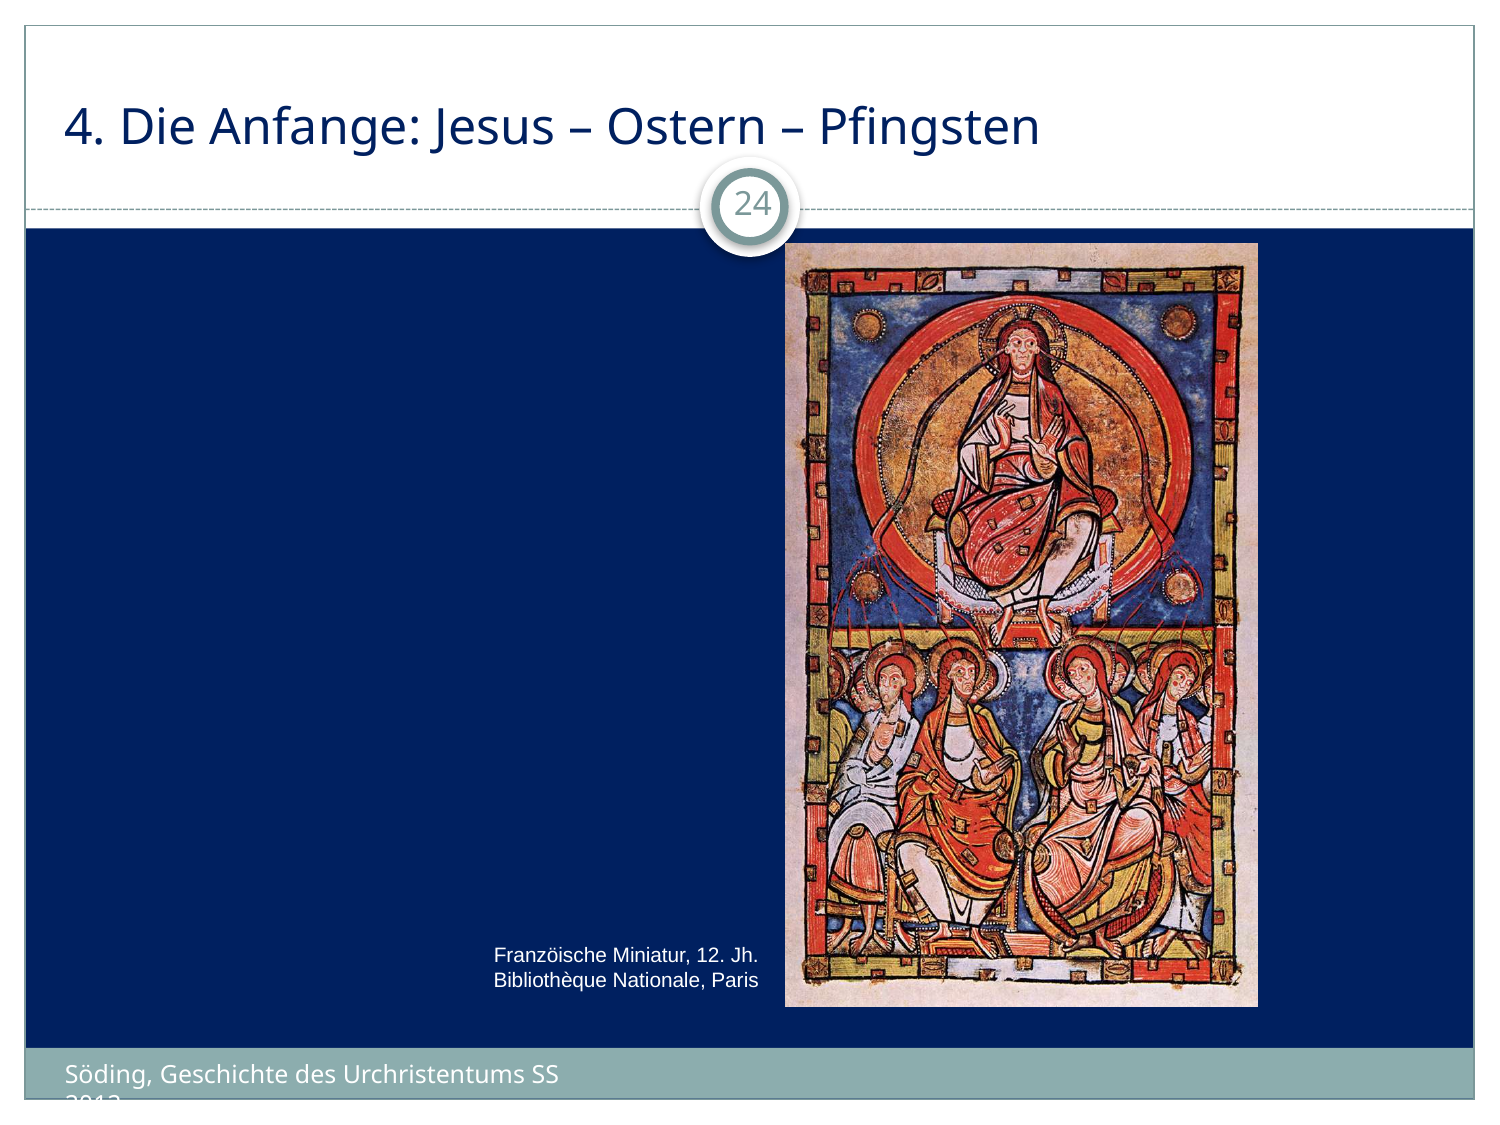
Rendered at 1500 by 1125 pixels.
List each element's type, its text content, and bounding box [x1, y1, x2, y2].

slide_number 24 [715, 168, 791, 241]
text_box Franzöische Miniatur, 12. Jh. Bibliothèque Nationale, Paris [407, 934, 774, 1000]
picture [785, 243, 1259, 1008]
footer Söding, Geschichte des Urchristentums SS 2012 [50, 1051, 638, 1112]
title 4. Die Anfange: Jesus – Ostern – Pfingsten [49, 37, 1450, 162]
